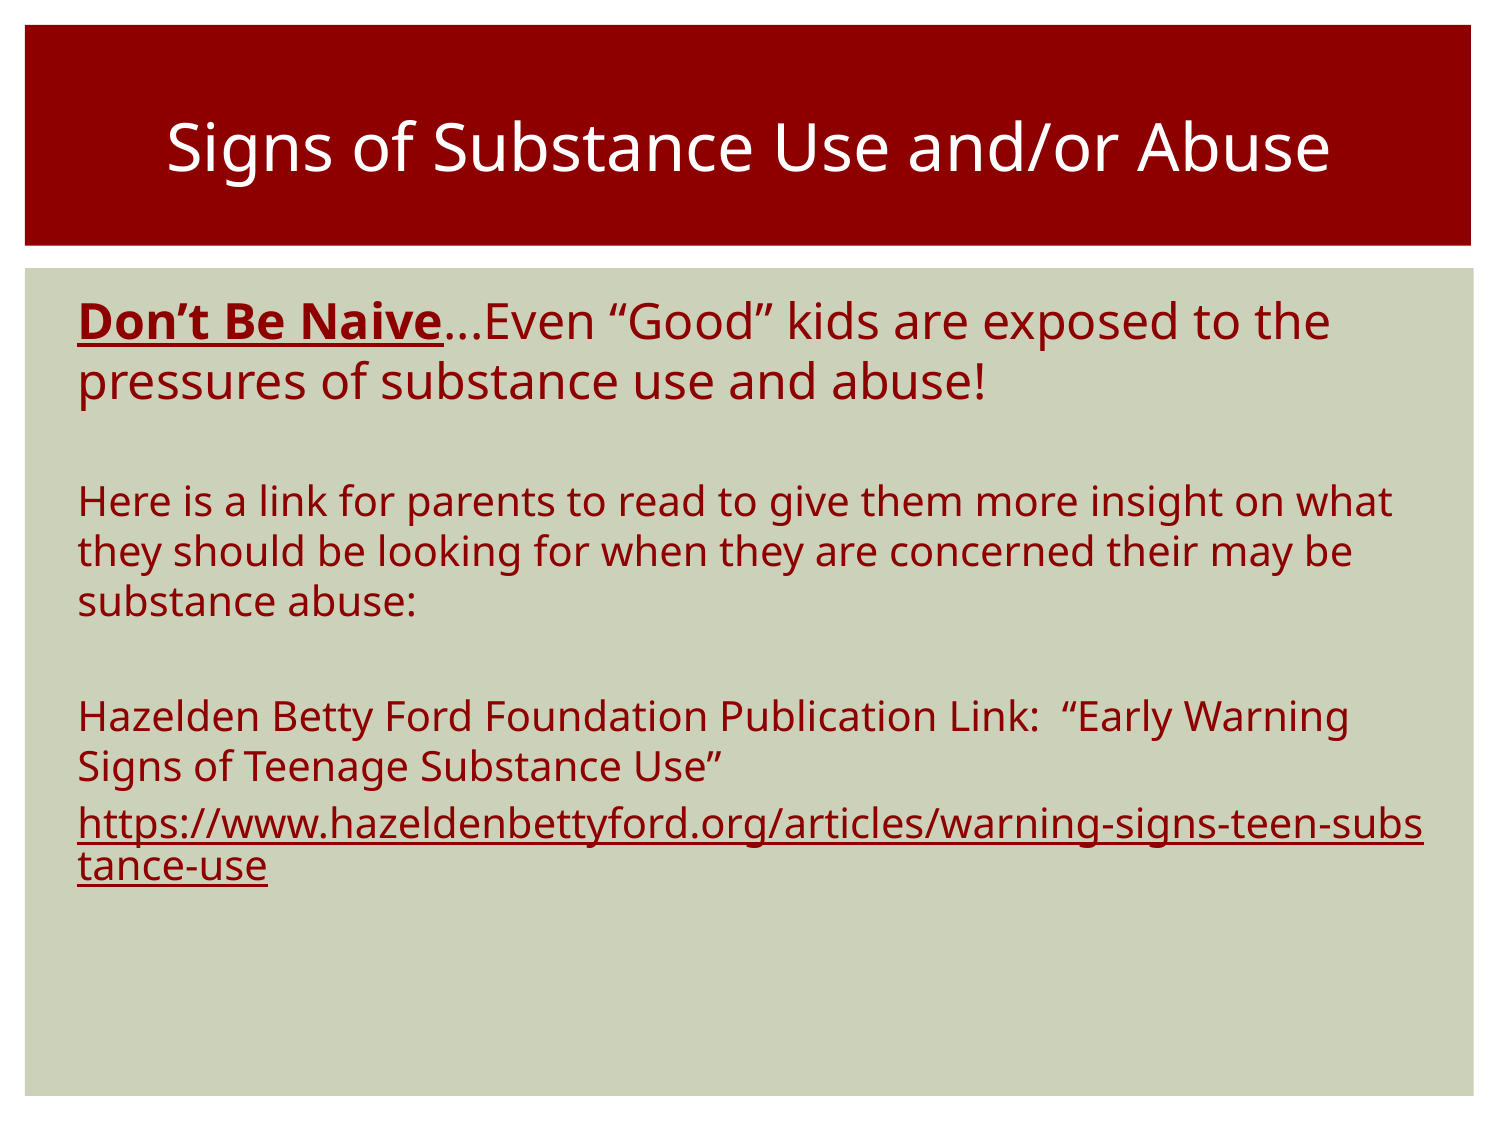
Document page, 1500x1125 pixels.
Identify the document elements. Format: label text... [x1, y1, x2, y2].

list Don’t Be Naive...Even “Good” kids are exposed to the pressures of substance use and abuse! Here is a link for parents to read to give them more insight on what they should be looking for when they are concerned their may be substance abuse: Hazelden Betty Ford Foundation Publication Link: “Early Warning Signs of Teenage Substance Use” https://www.hazeldenbettyford.org/articles/warning-signs-teen-substance-use [62, 281, 1442, 1005]
title Signs of Substance Use and/or Abuse [62, 58, 1438, 232]
